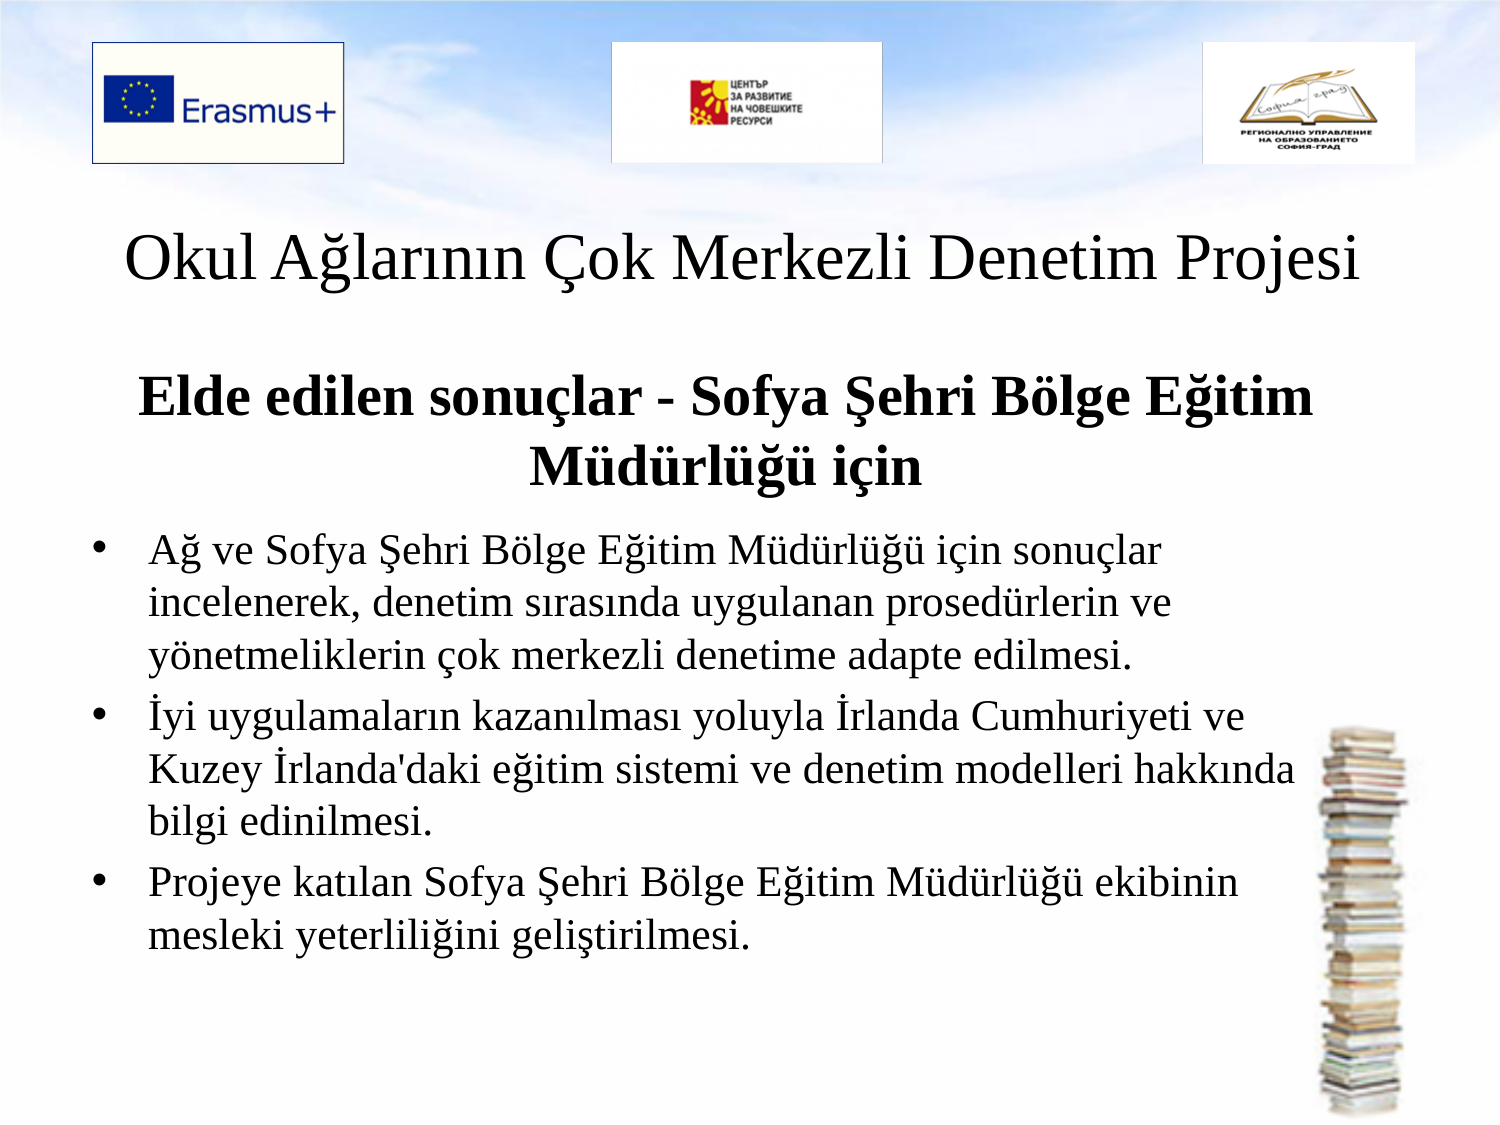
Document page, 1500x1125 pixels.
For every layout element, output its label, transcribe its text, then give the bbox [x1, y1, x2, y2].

title Okul Ağlarının Çok Merkezli Denetim Projesi [76, 178, 1427, 327]
picture [0, 0, 1500, 1125]
list Elde edilen sonuçlar - Sofya Şehri Bölge Eğitim Müdürlüğü için Ağ ve Sofya Şehri Bölge Eğitim Müdürlüğü için sonuçlar incelenerek, denetim sırasında uygulanan prosedürlerin ve yönetmeliklerin çok merkezli denetime adapte edilmesi. İyi uygulamaların kazanılması yoluyla İrlanda Cumhuriyeti ve Kuzey İrlanda'daki eğitim sistemi ve denetim modelleri hakkında bilgi edinilmesi. Projeye katılan Sofya Şehri Bölge Eğitim Müdürlüğü ekibinin mesleki yeterliliğini geliştirilmesi. [76, 349, 1376, 1059]
